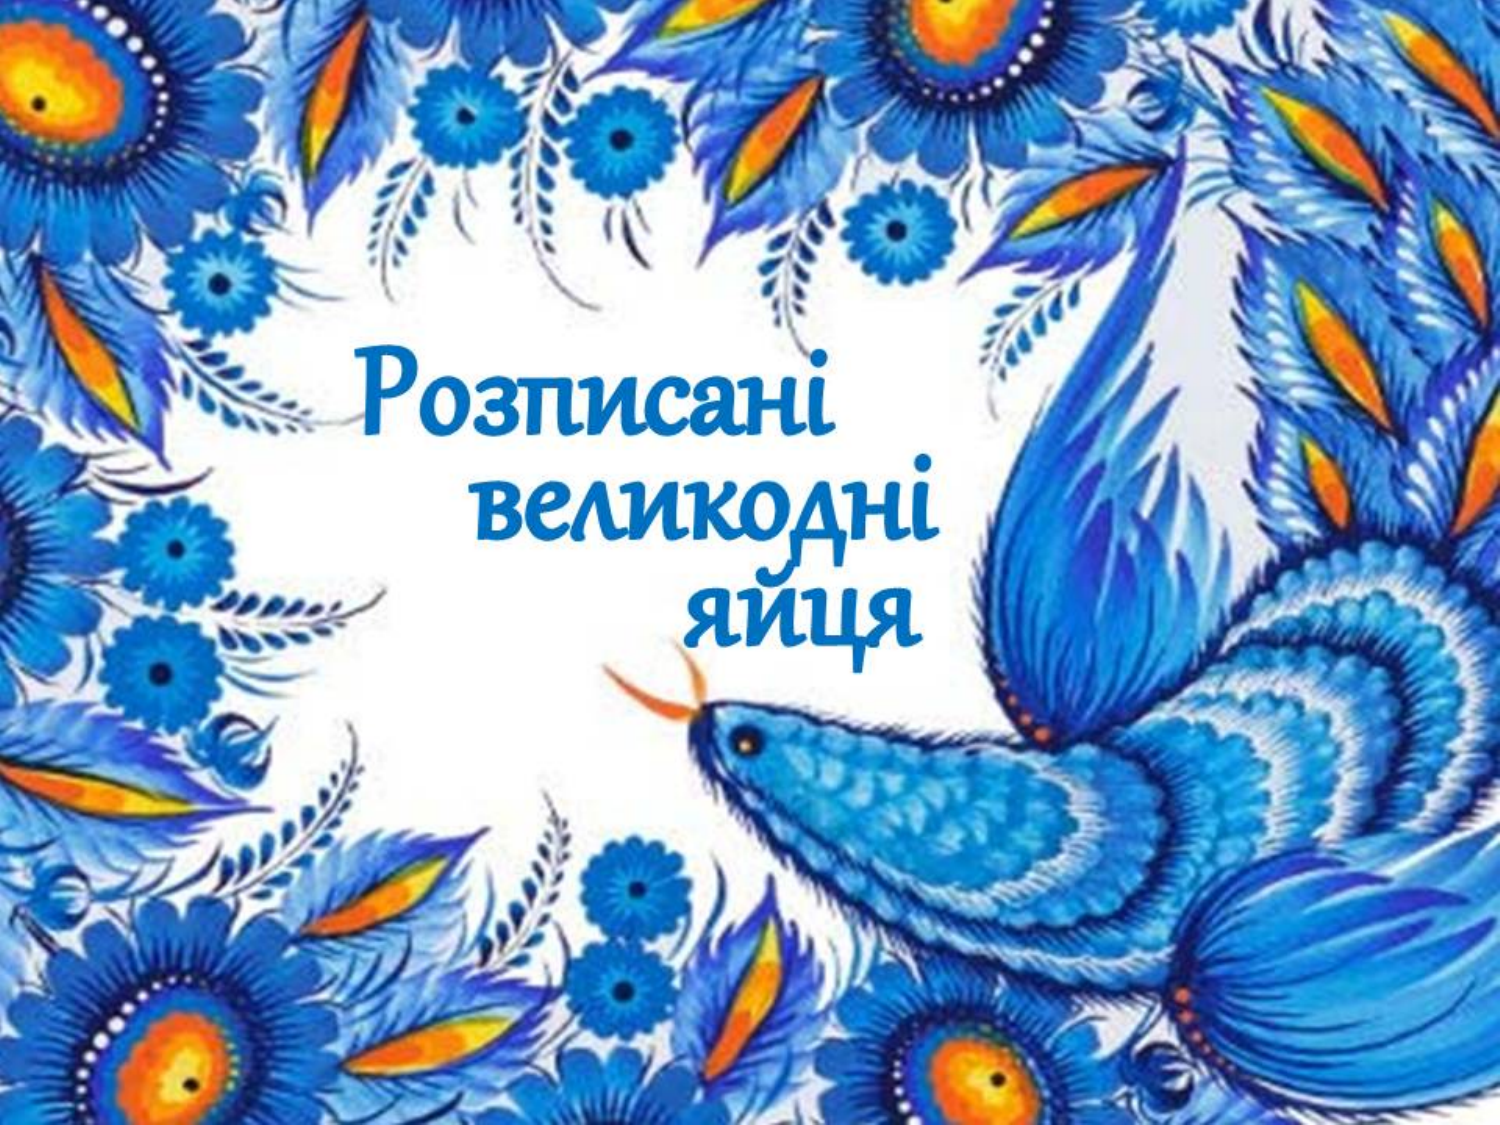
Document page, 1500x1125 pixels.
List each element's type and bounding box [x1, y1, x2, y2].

list [0, 0, 1500, 1125]
